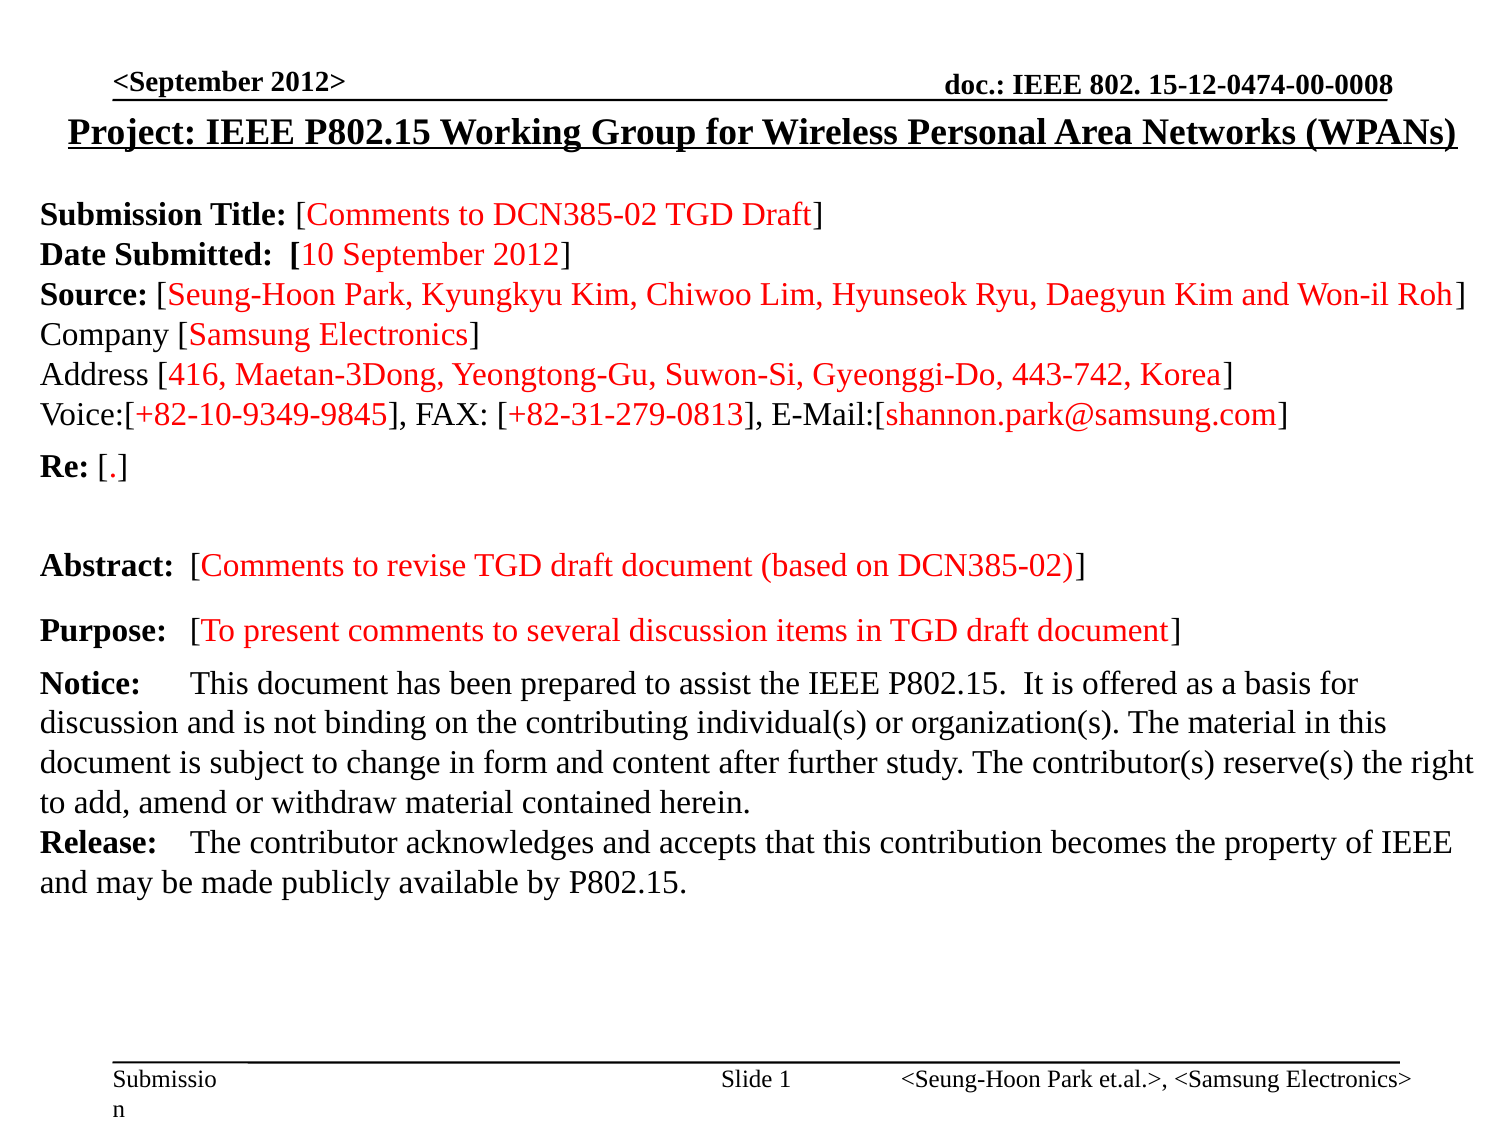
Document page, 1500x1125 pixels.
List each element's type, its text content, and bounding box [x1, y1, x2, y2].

footer <Seung-Hoon Park et.al.>, <Samsung Electronics> [843, 1061, 1413, 1093]
slide_number Slide 1 [712, 1061, 800, 1093]
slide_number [112, 61, 376, 98]
text_box Project: IEEE P802.15 Working Group for Wireless Personal Area Networks (WPANs) Submission Title: [Comments to DCN385-02 TGD Draft] Date Submitted: [10 September 2012] Source: [Seung-Hoon Park, Kyungkyu Kim, Chiwoo Lim, Hyunseok Ryu, Daegyun Kim and Won-il Roh] Company [Samsung Electronics] Address [416, Maetan-3Dong, Yeongtong-Gu, Suwon-Si, Gyeonggi-Do, 443-742, Korea] Voice:[+82-10-9349-9845], FAX: [+82-31-279-0813], E-Mail:[shannon.park@samsung.com] Re: [.] Abstract: [Comments to revise TGD draft document (based on DCN385-02)] Purpose: [To present comments to several discussion items in TGD draft document] Notice: This document has been prepared to assist the IEEE P802.15. It is offered as a basis for discussion and is not binding on the contributing individual(s) or organization(s). The material in this document is subject to change in form and content after further study. The contributor(s) reserve(s) the right to add, amend or withdraw material contained herein. Release: The contributor acknowledges and accepts that this contribution becomes the property of IEEE and may be made publicly available by P802.15. [24, 99, 1500, 908]
